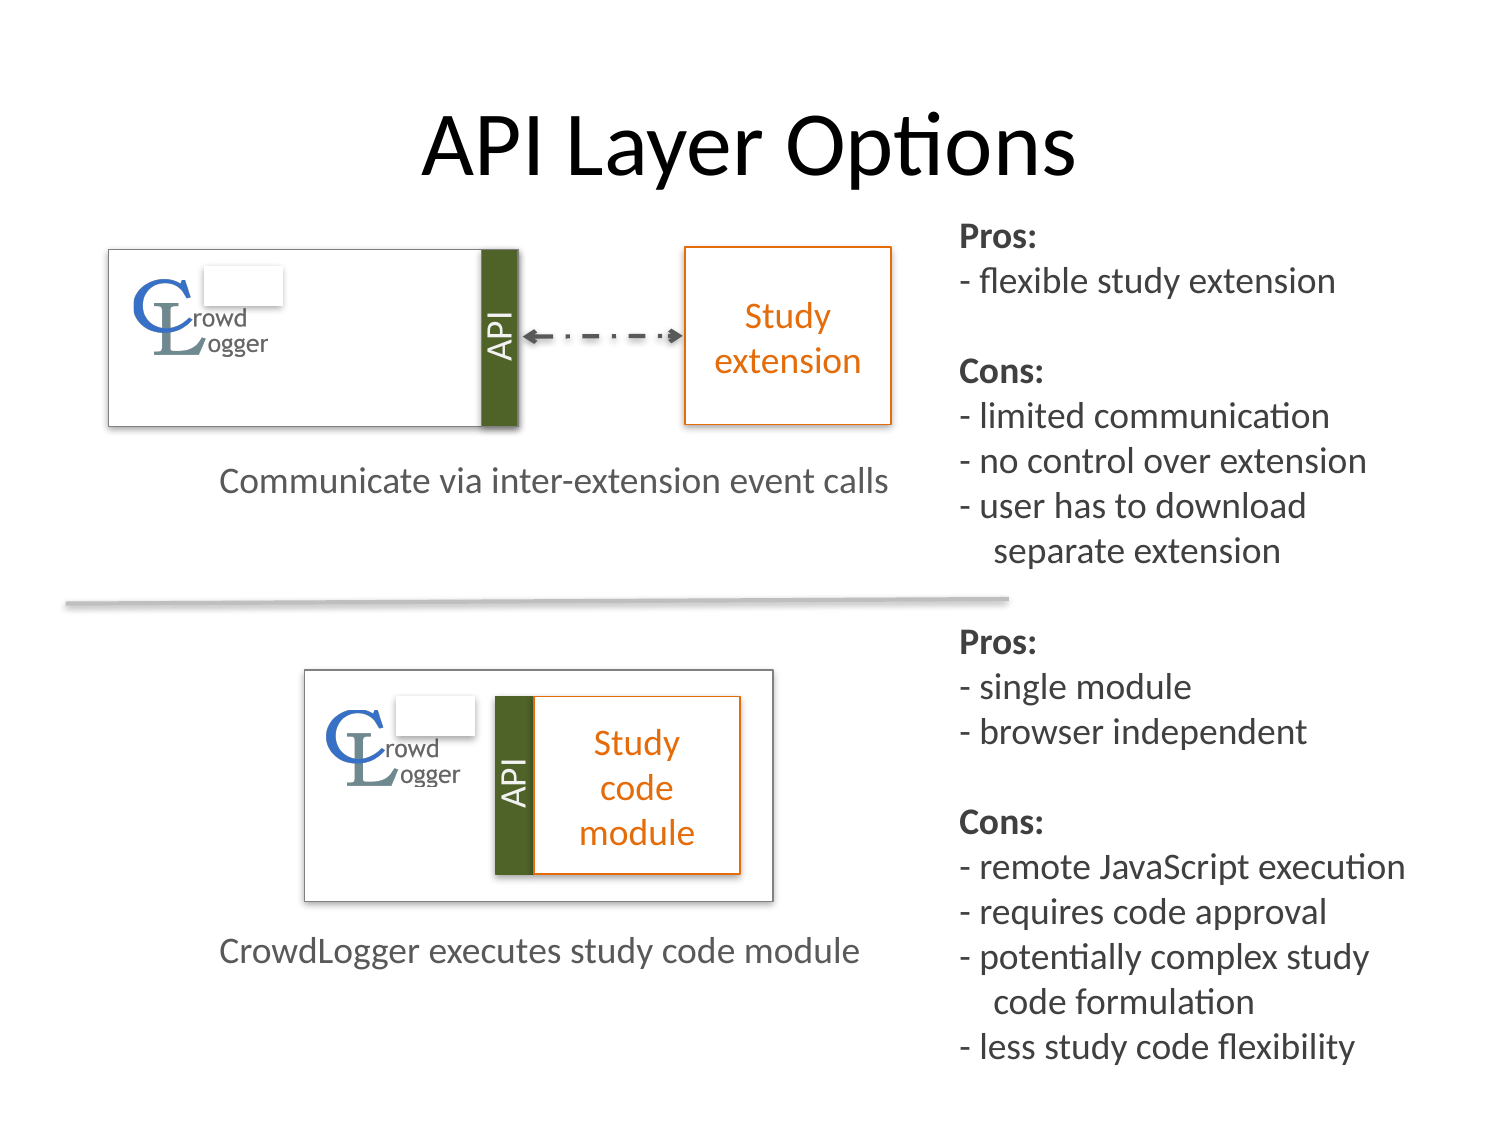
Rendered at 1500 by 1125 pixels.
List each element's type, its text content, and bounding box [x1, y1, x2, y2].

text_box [204, 669, 937, 980]
title API Layer Options [75, 45, 1425, 233]
text_box Pros: - flexible study extension Cons: - limited communication - no control over extension - user has to download separate extension [944, 203, 1433, 579]
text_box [108, 246, 937, 510]
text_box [65, 598, 1009, 604]
text_box Pros: - single module - browser independent Cons: - remote JavaScript execution - requires code approval - potentially complex study code formulation - less study code flexibility [944, 609, 1469, 1075]
